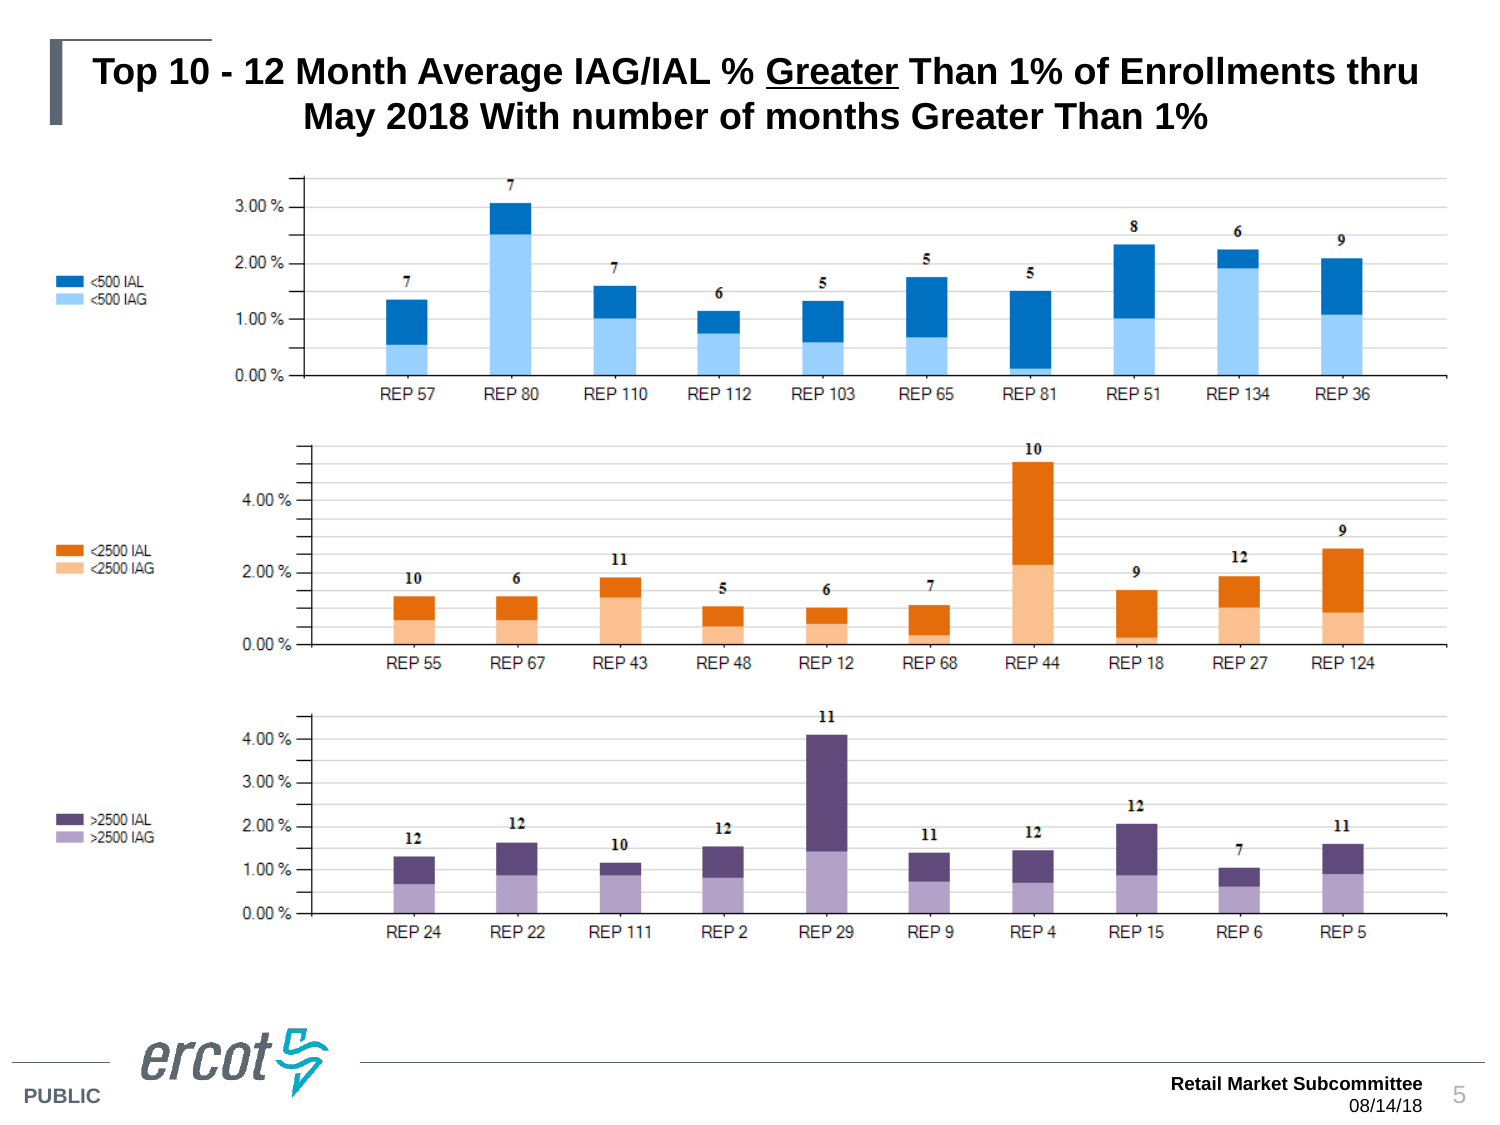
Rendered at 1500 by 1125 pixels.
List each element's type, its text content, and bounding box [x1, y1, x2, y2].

picture [0, 705, 1500, 957]
text_box Retail Market Subcommittee 08/14/18 [1124, 1064, 1438, 1125]
picture [0, 437, 1500, 688]
slide_number 5 [1438, 1076, 1475, 1112]
picture [137, 1024, 332, 1100]
title Top 10 - 12 Month Average IAG/IAL % Greater Than 1% of Enrollments thru May 2018 With number of months Greater Than 1% [62, 39, 1450, 150]
picture [0, 168, 1500, 419]
